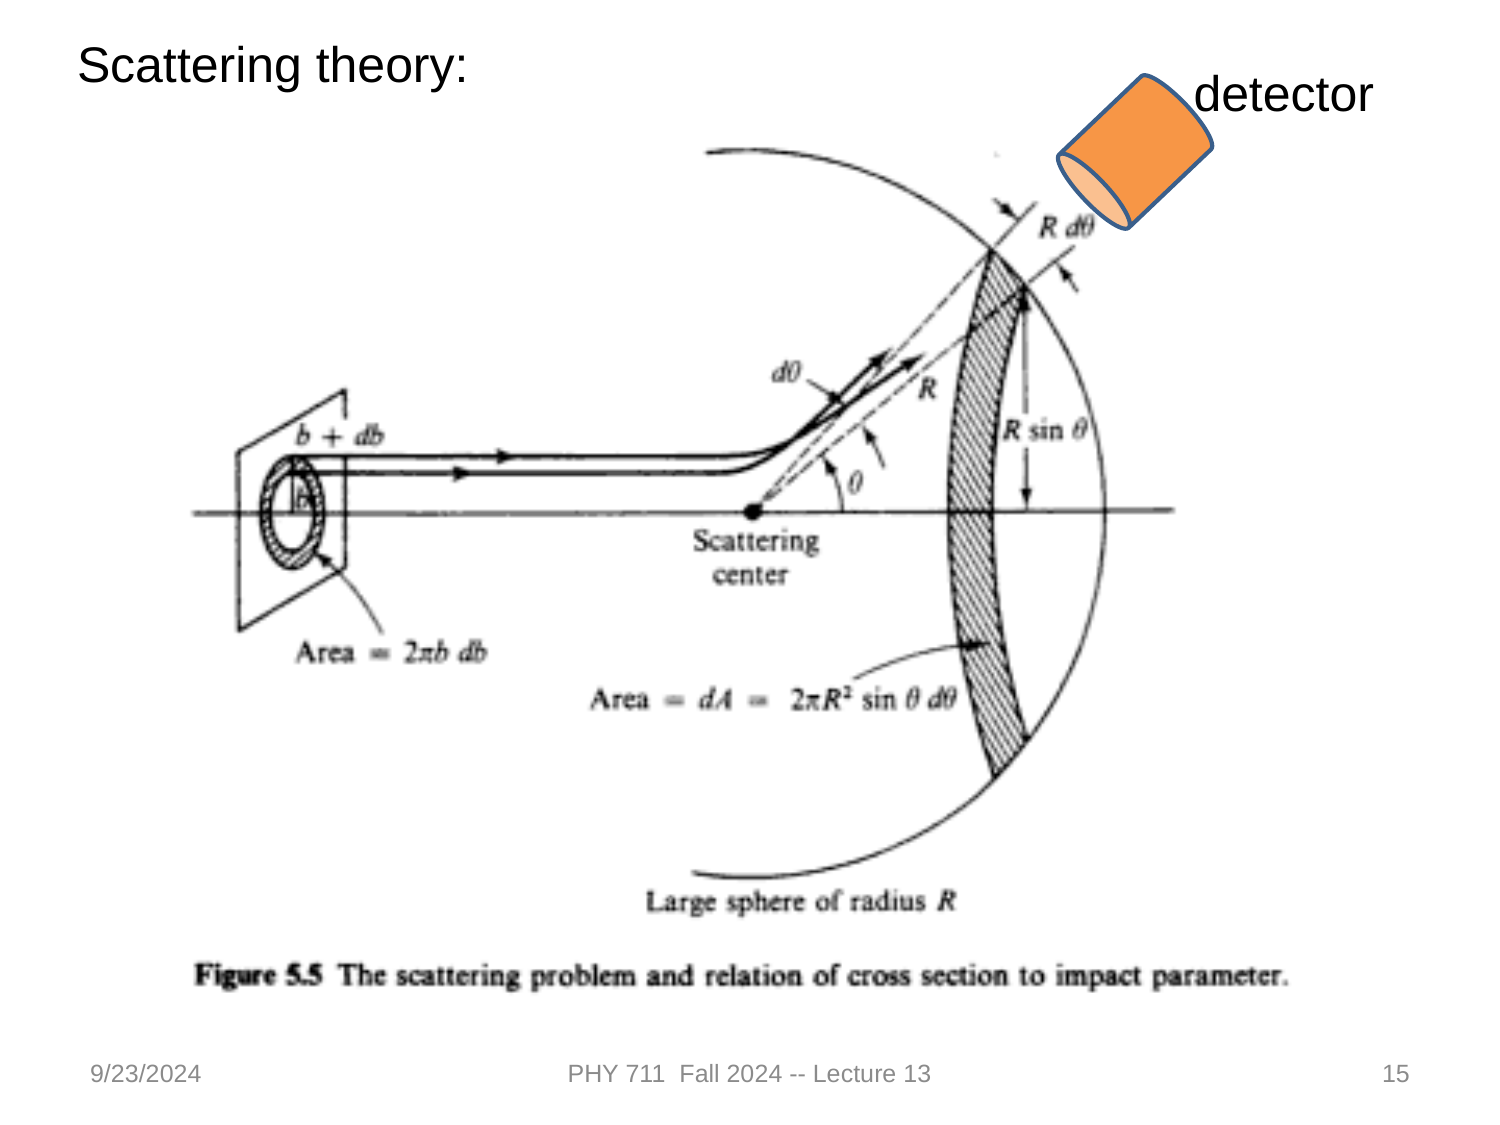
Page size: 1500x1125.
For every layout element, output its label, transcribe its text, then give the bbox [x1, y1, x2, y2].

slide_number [75, 1042, 425, 1103]
picture [162, 99, 1378, 1063]
footer PHY 711 Fall 2024 -- Lecture 13 [512, 1071, 988, 1103]
text_box detector [1178, 54, 1397, 130]
slide_number 15 [1074, 1042, 1425, 1103]
text_box [1115, 73, 1178, 98]
text_box Scattering theory: [62, 24, 1338, 100]
